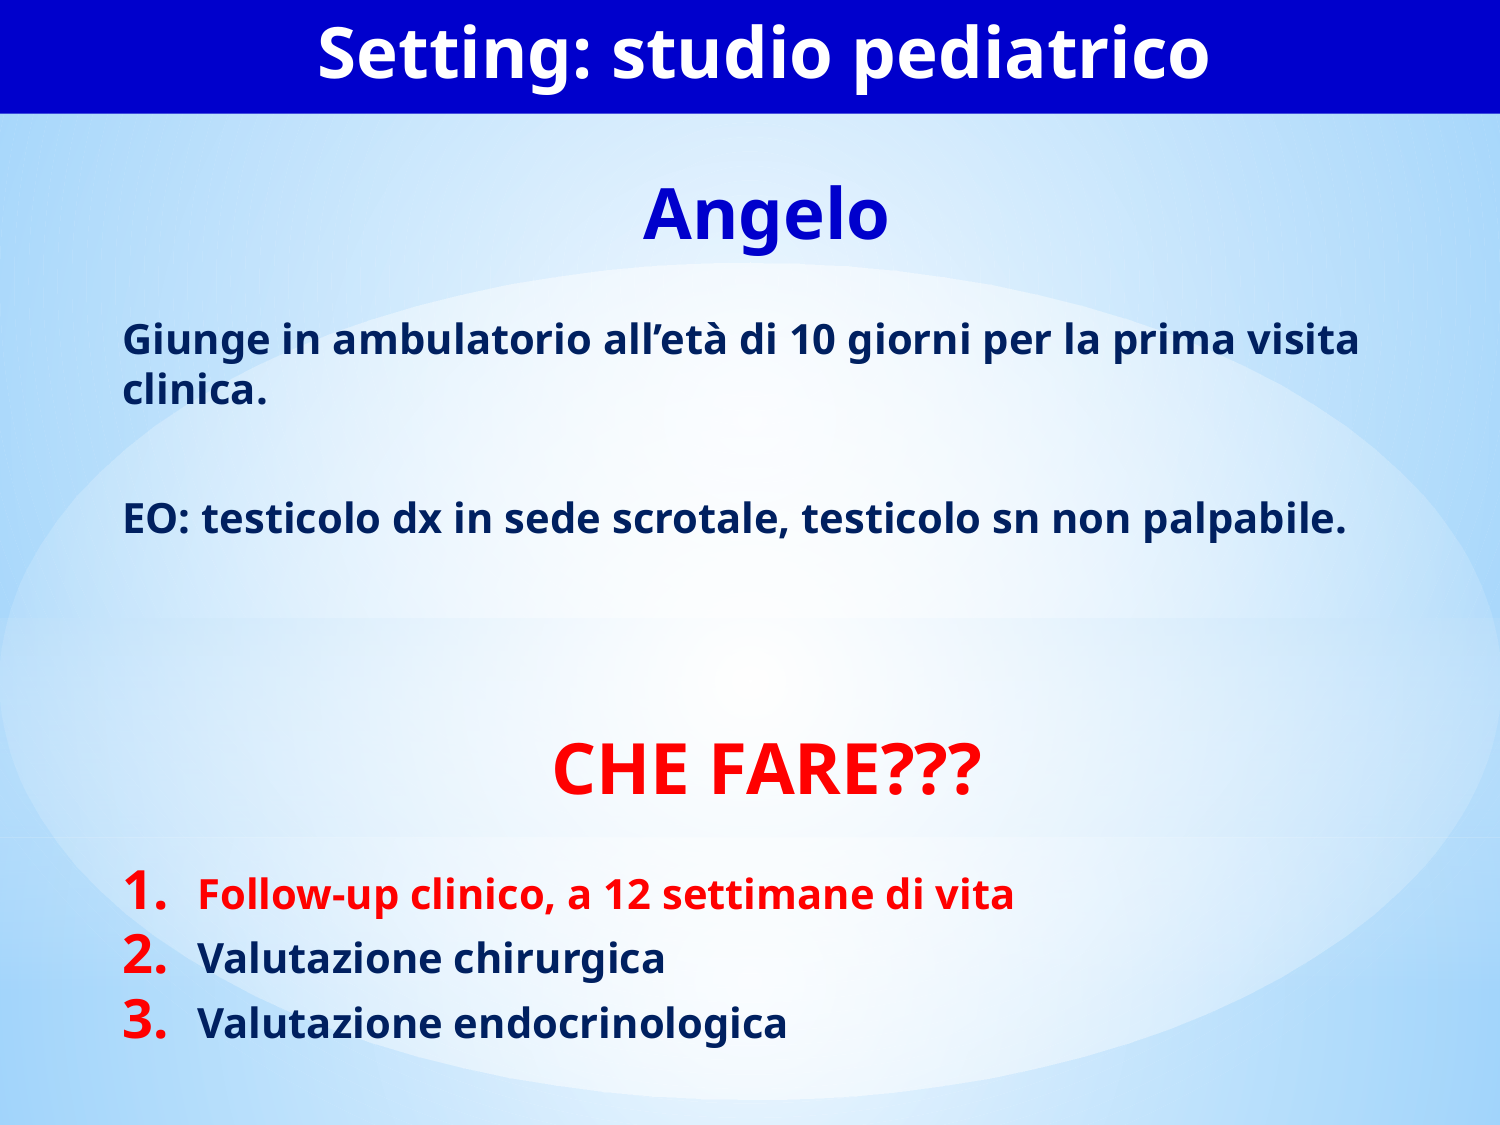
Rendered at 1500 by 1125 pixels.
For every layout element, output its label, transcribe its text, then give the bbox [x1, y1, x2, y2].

text_box Setting: studio pediatrico [0, 0, 1500, 114]
text_box CHE FARE??? [163, 715, 1341, 823]
text_box Follow-up clinico, a 12 settimane di vita Valutazione chirurgica Valutazione endocrinologica [99, 860, 1388, 1071]
text_box Angelo [163, 160, 1341, 268]
text_box Giunge in ambulatorio all’età di 10 giorni per la prima visita clinica. EO: testicolo dx in sede scrotale, testicolo sn non palpabile. [99, 305, 1388, 587]
